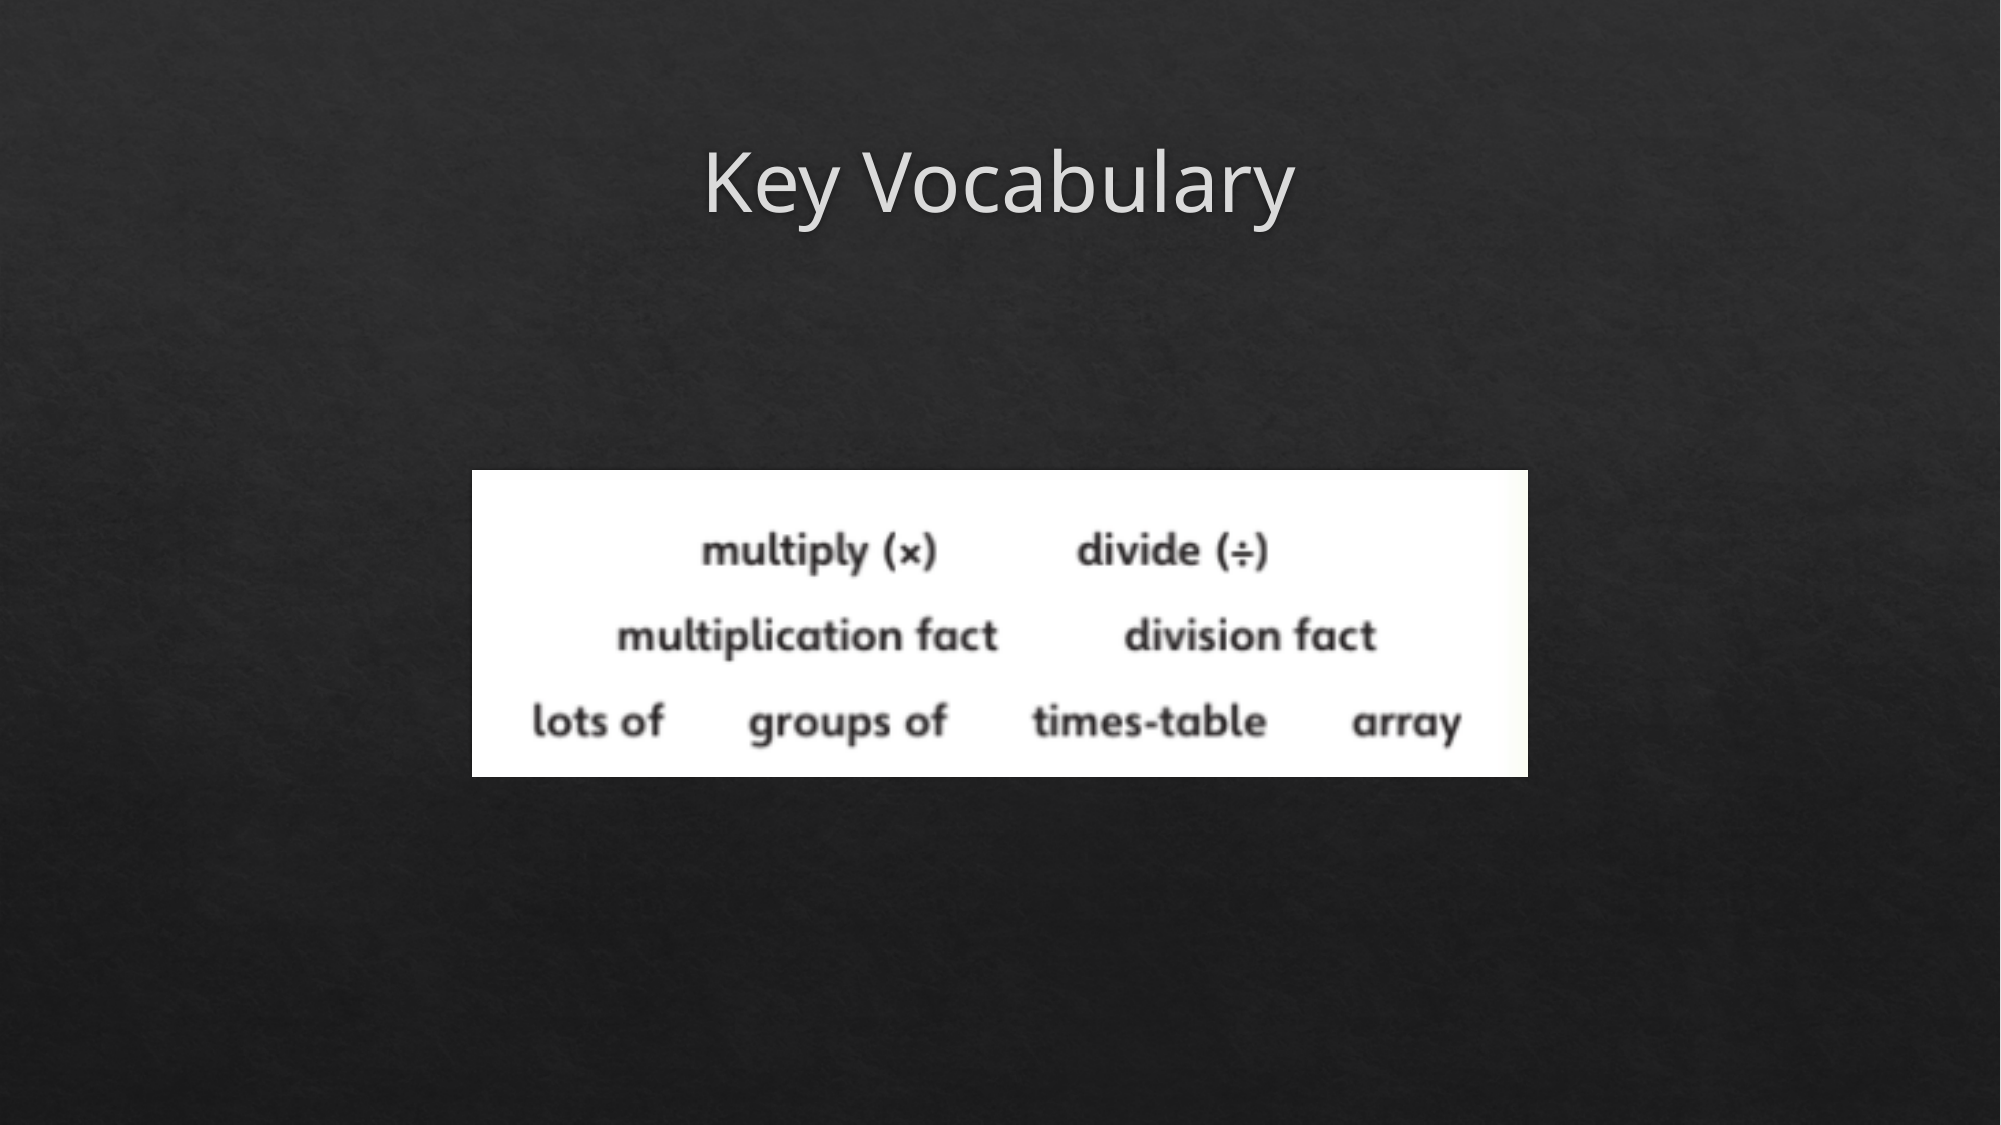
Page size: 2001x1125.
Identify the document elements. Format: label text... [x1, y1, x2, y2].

picture [0, 0, 2001, 1125]
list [472, 469, 1528, 777]
title Key Vocabulary [149, 99, 1849, 260]
